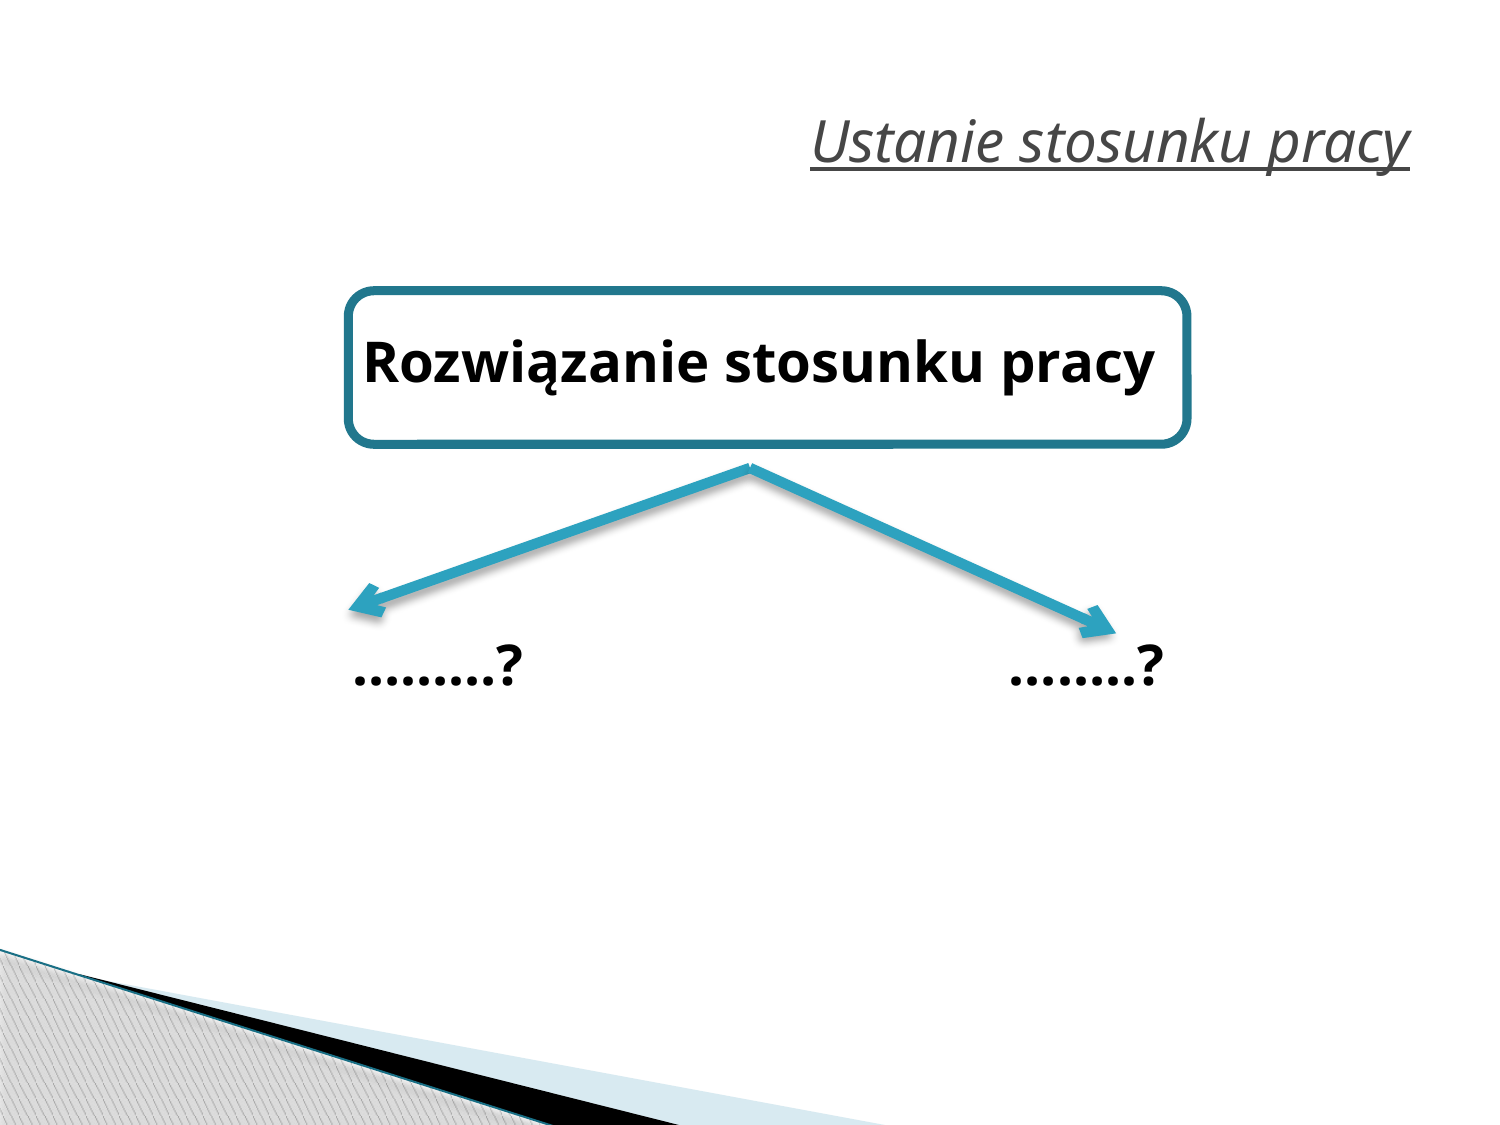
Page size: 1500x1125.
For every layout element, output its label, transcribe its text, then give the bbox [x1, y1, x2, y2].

text_box [343, 286, 1192, 449]
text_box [348, 467, 749, 610]
list Rozwiązanie stosunku pracy ………? ……..? [75, 243, 1425, 986]
title Ustanie stosunku pracy [75, 45, 1425, 233]
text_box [749, 467, 1117, 634]
